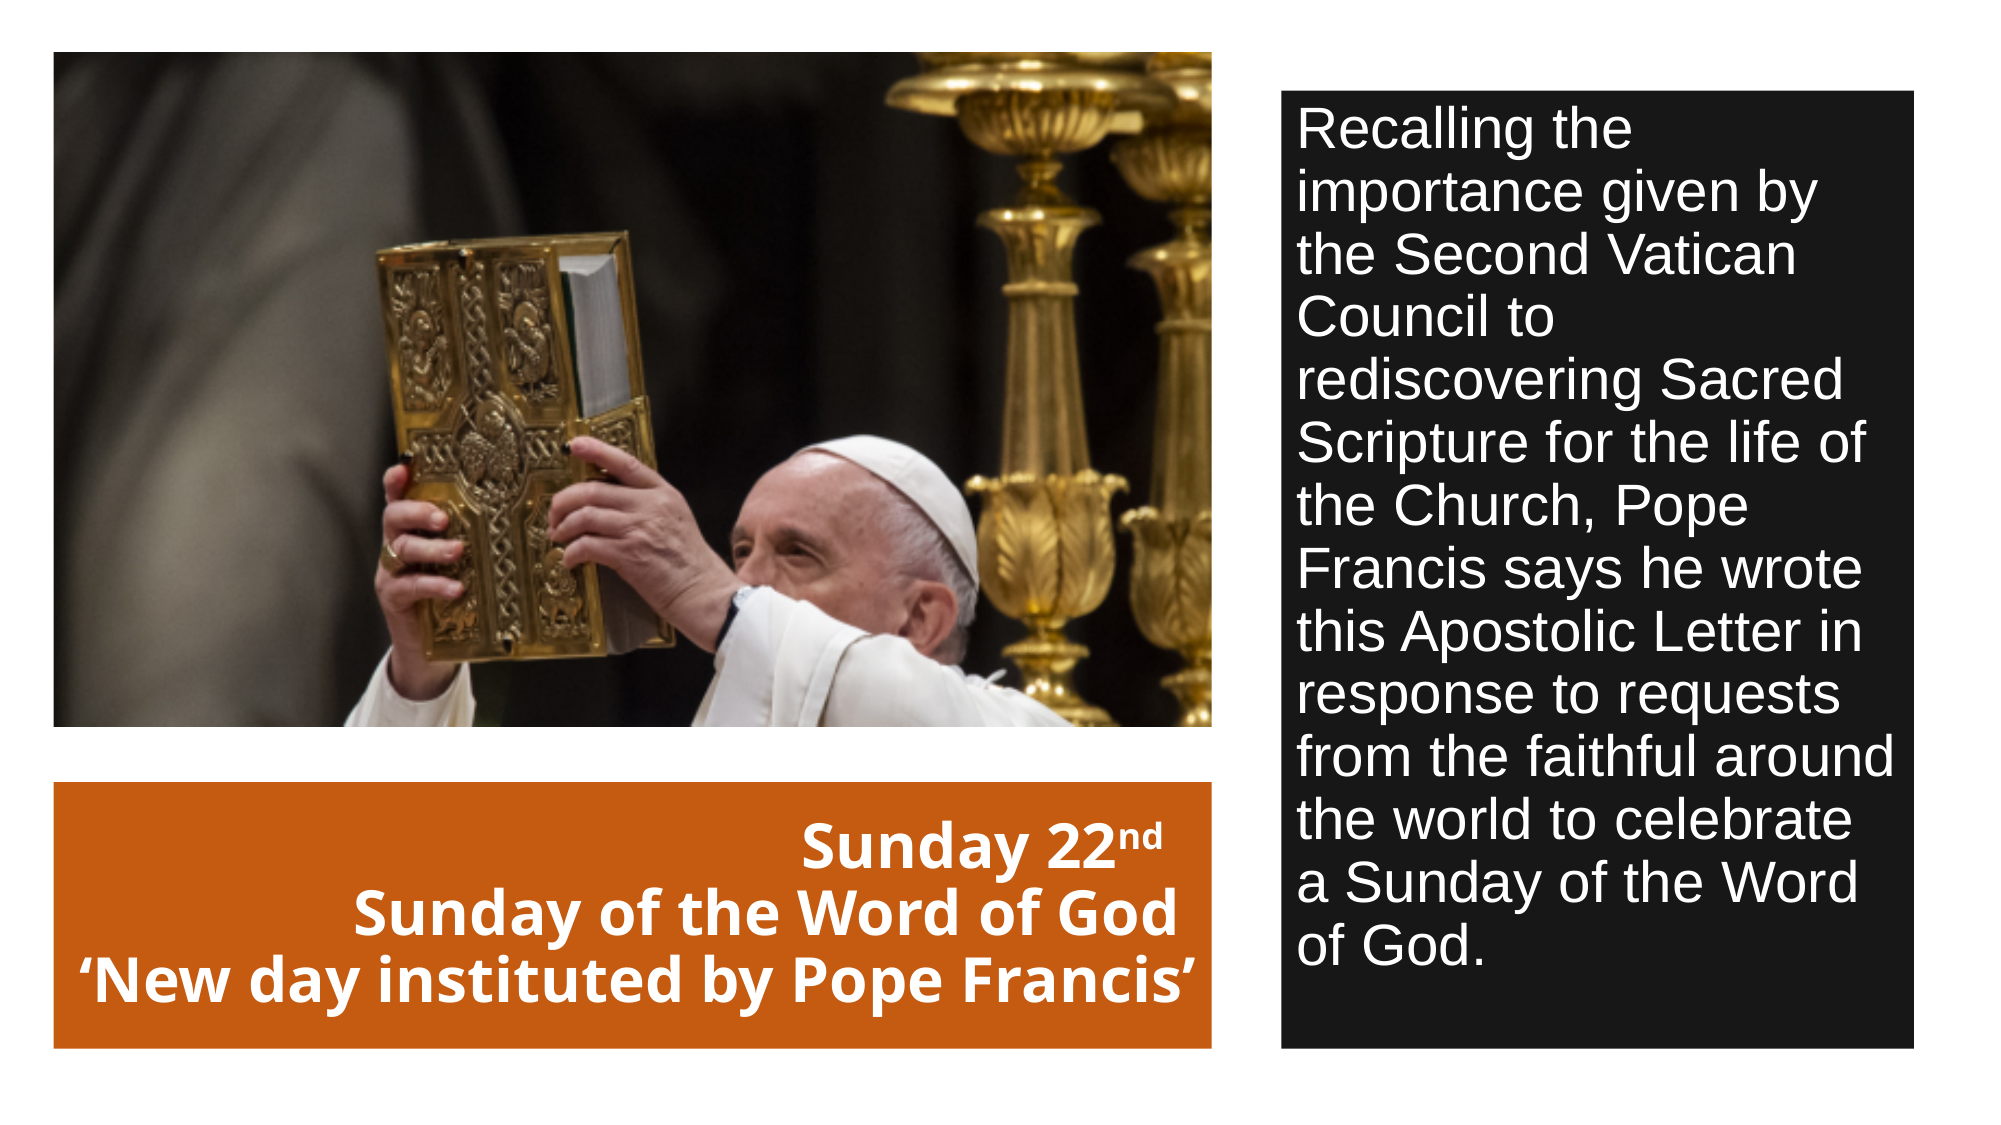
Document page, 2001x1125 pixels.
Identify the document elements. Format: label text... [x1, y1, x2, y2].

list Recalling the importance given by the Second Vatican Council to rediscovering Sacred Scripture for the life of the Church, Pope Francis says he wrote this Apostolic Letter in response to requests from the faithful around the world to celebrate a Sunday of the Word of God. [1281, 90, 1914, 1049]
title Sunday 22nd Sunday of the Word of God ‘New day instituted by Pope Francis’ [53, 782, 1212, 1049]
picture [53, 52, 1212, 727]
